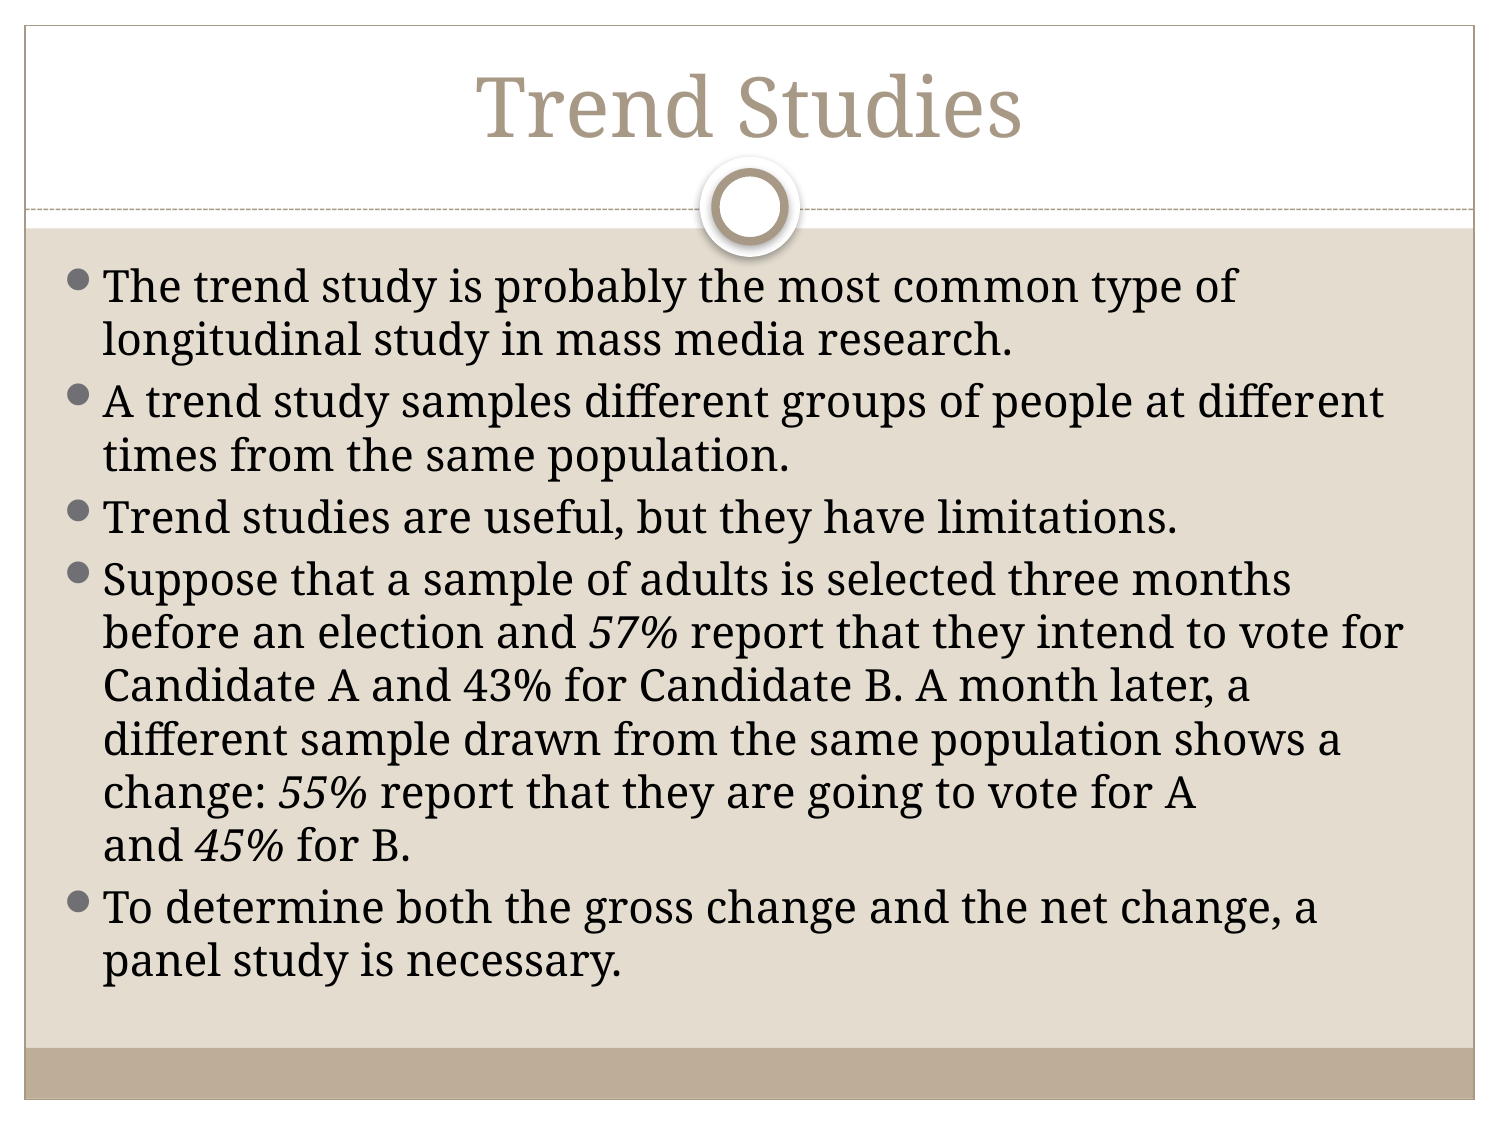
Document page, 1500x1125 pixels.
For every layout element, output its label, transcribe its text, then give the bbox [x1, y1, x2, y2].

list The trend study is probably the most com­mon type of longitudinal study in mass media research. A trend study samples different groups of people at differ­ent times from the same population. Trend studies are useful, but they have limitations. Suppose that a sample of adults is selected three months before an election and 57% report that they intend to vote for Candidate A and 43% for Candidate B. A month later, a different sample drawn from the same population shows a change: 55% report that they are going to vote for A and 45% for B. To determine both the gross change and the net change, a panel study is necessary. [49, 250, 1445, 1001]
title Trend Studies [49, 37, 1450, 162]
